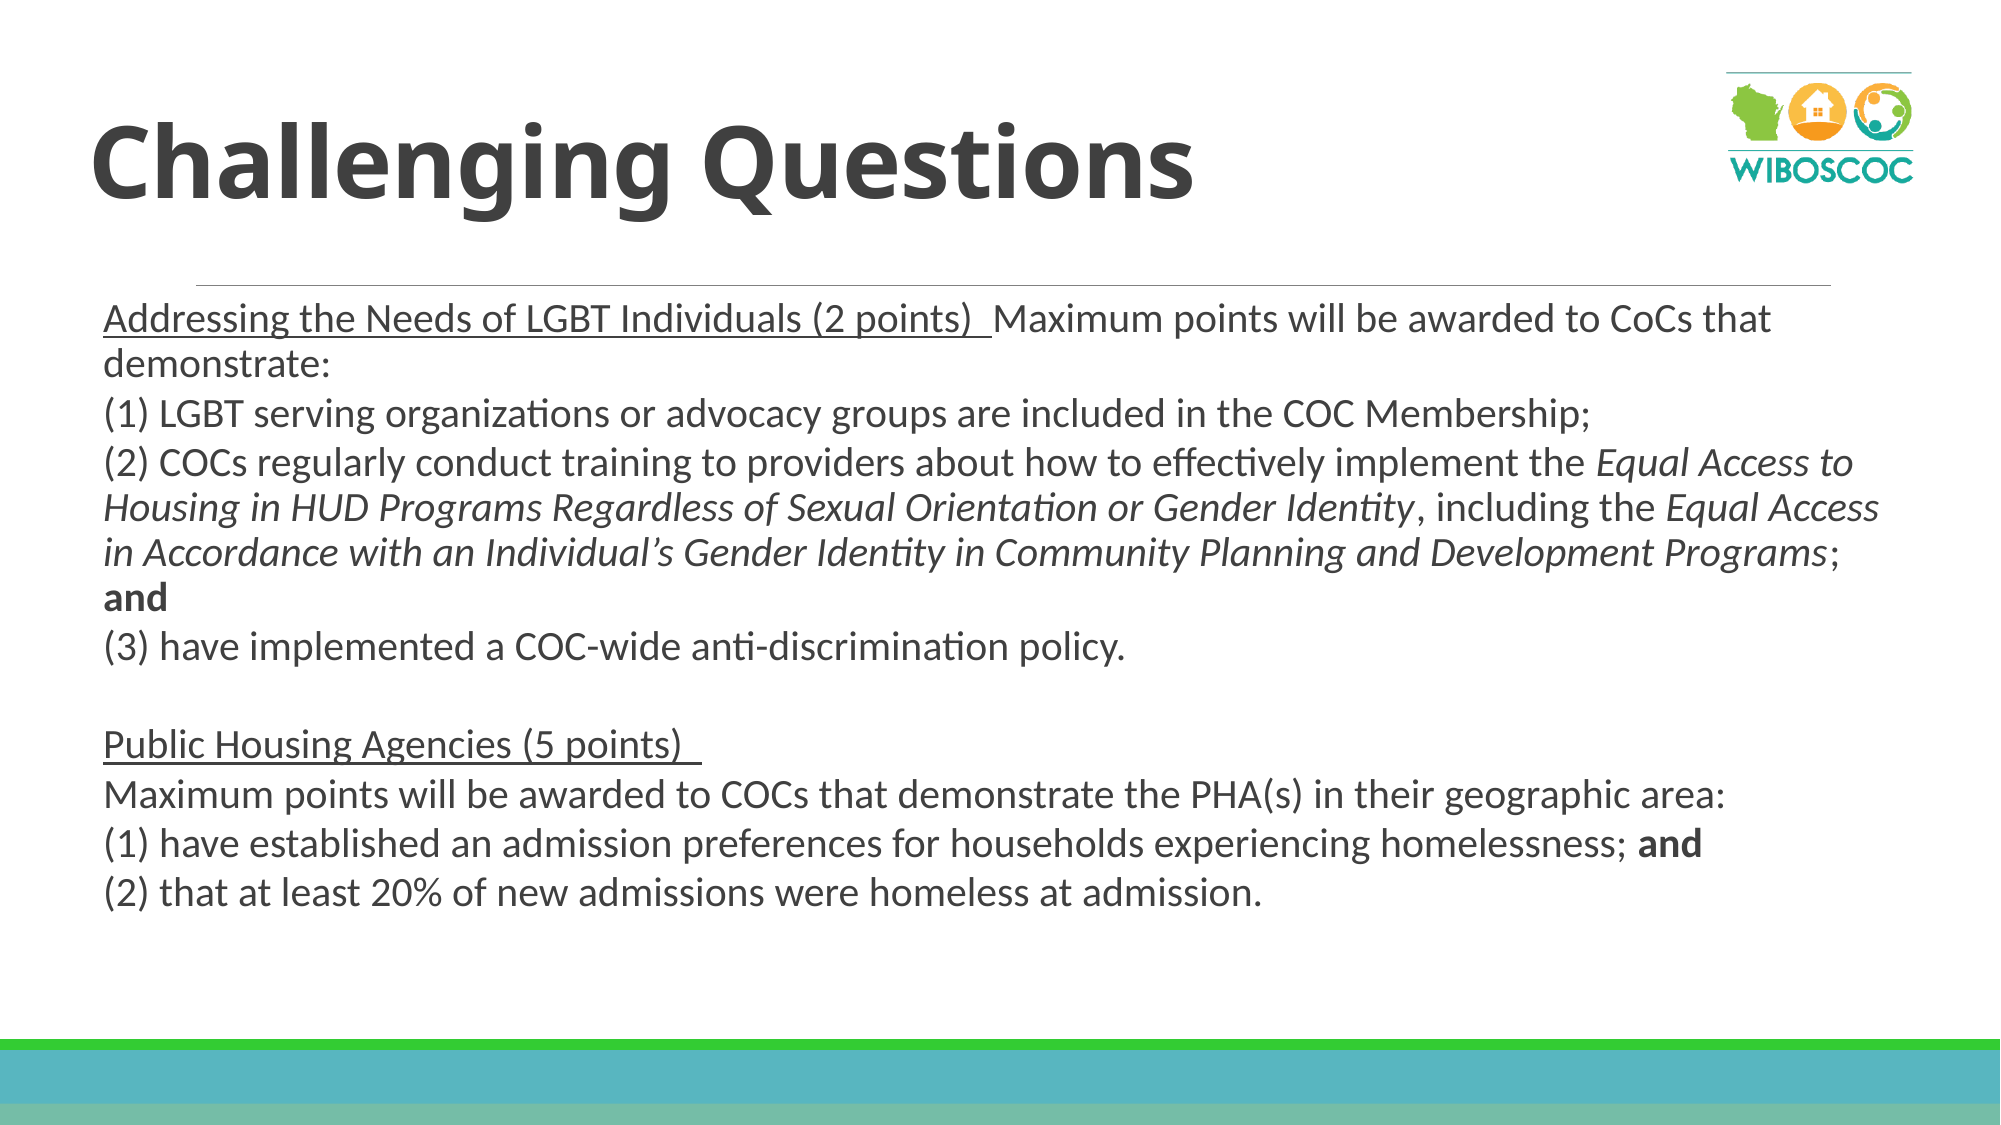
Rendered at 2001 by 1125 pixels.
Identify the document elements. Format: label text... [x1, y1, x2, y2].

title Challenging Questions [68, 97, 1932, 252]
picture [1717, 54, 1923, 206]
list Addressing the Needs of LGBT Individuals (2 points) Maximum points will be awarded to CoCs that demonstrate: (1) LGBT serving organizations or advocacy groups are included in the COC Membership; (2) COCs regularly conduct training to providers about how to effectively implement the Equal Access to Housing in HUD Programs Regardless of Sexual Orientation or Gender Identity, including the Equal Access in Accordance with an Individual’s Gender Identity in Community Planning and Development Programs; and (3) have implemented a COC-wide anti-discrimination policy. Public Housing Agencies (5 points) Maximum points will be awarded to COCs that demonstrate the PHA(s) in their geographic area: (1) have established an admission preferences for households experiencing homelessness; and (2) that at least 20% of new admissions were homeless at admission. [68, 276, 1932, 1000]
